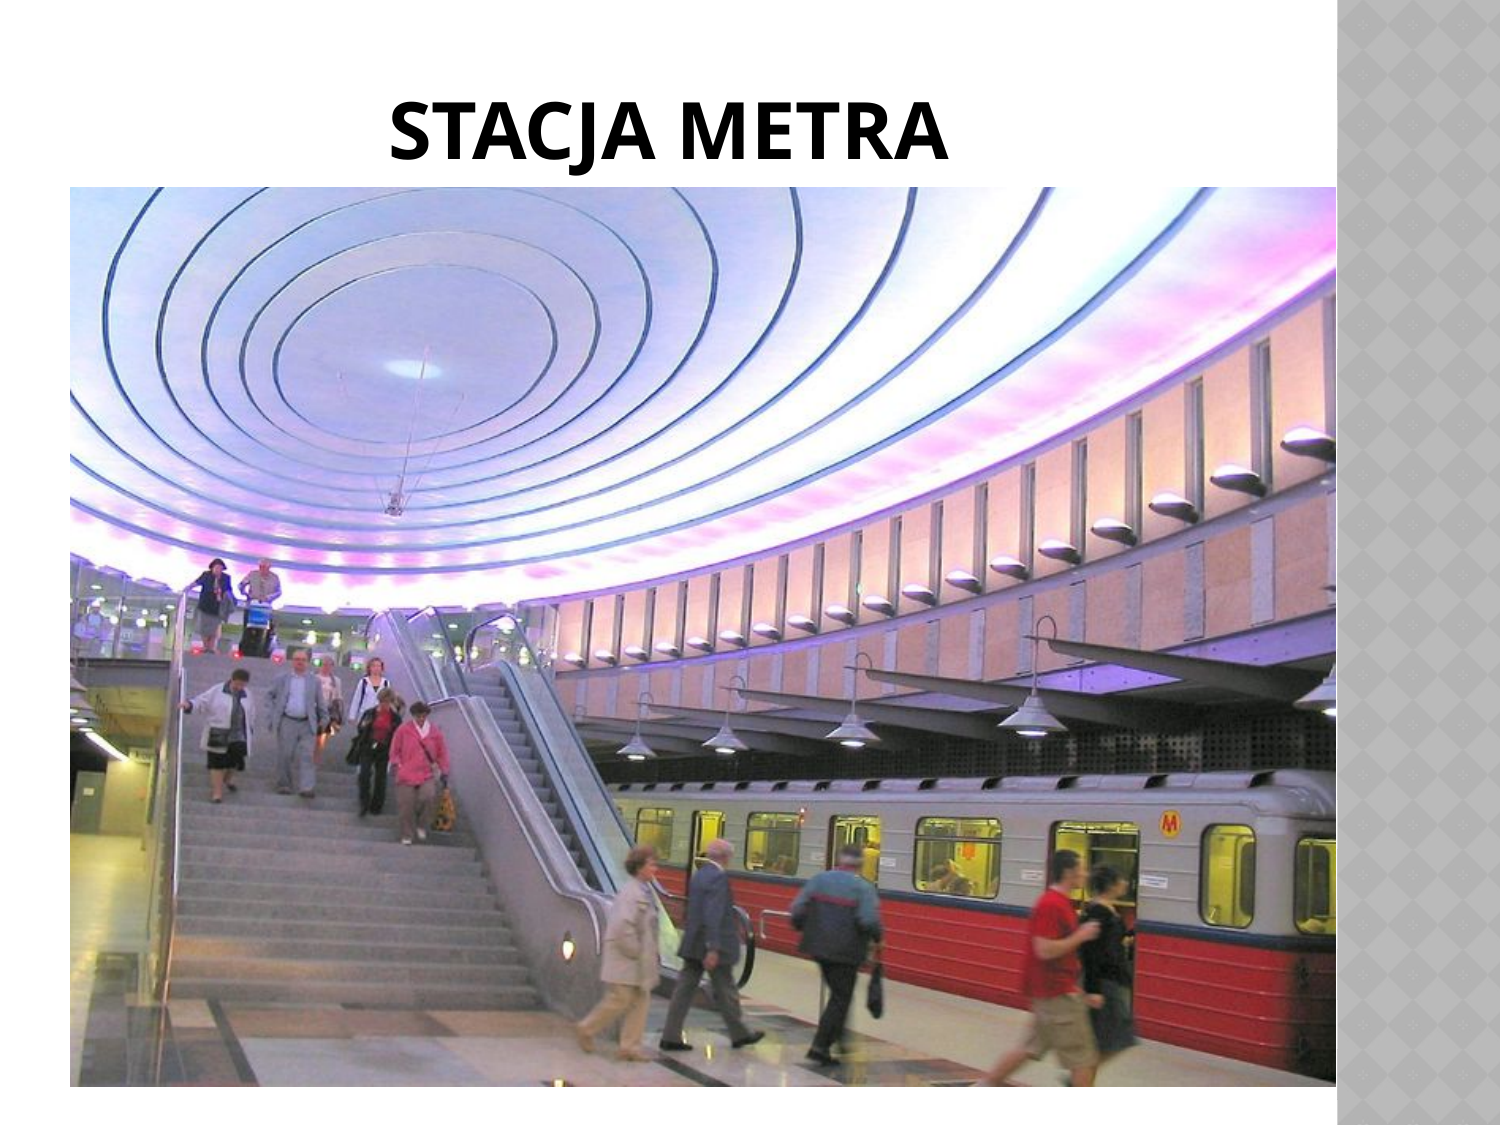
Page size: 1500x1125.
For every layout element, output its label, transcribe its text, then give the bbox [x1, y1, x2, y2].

title Stacja metra [75, 52, 1263, 176]
picture [69, 187, 1337, 1088]
